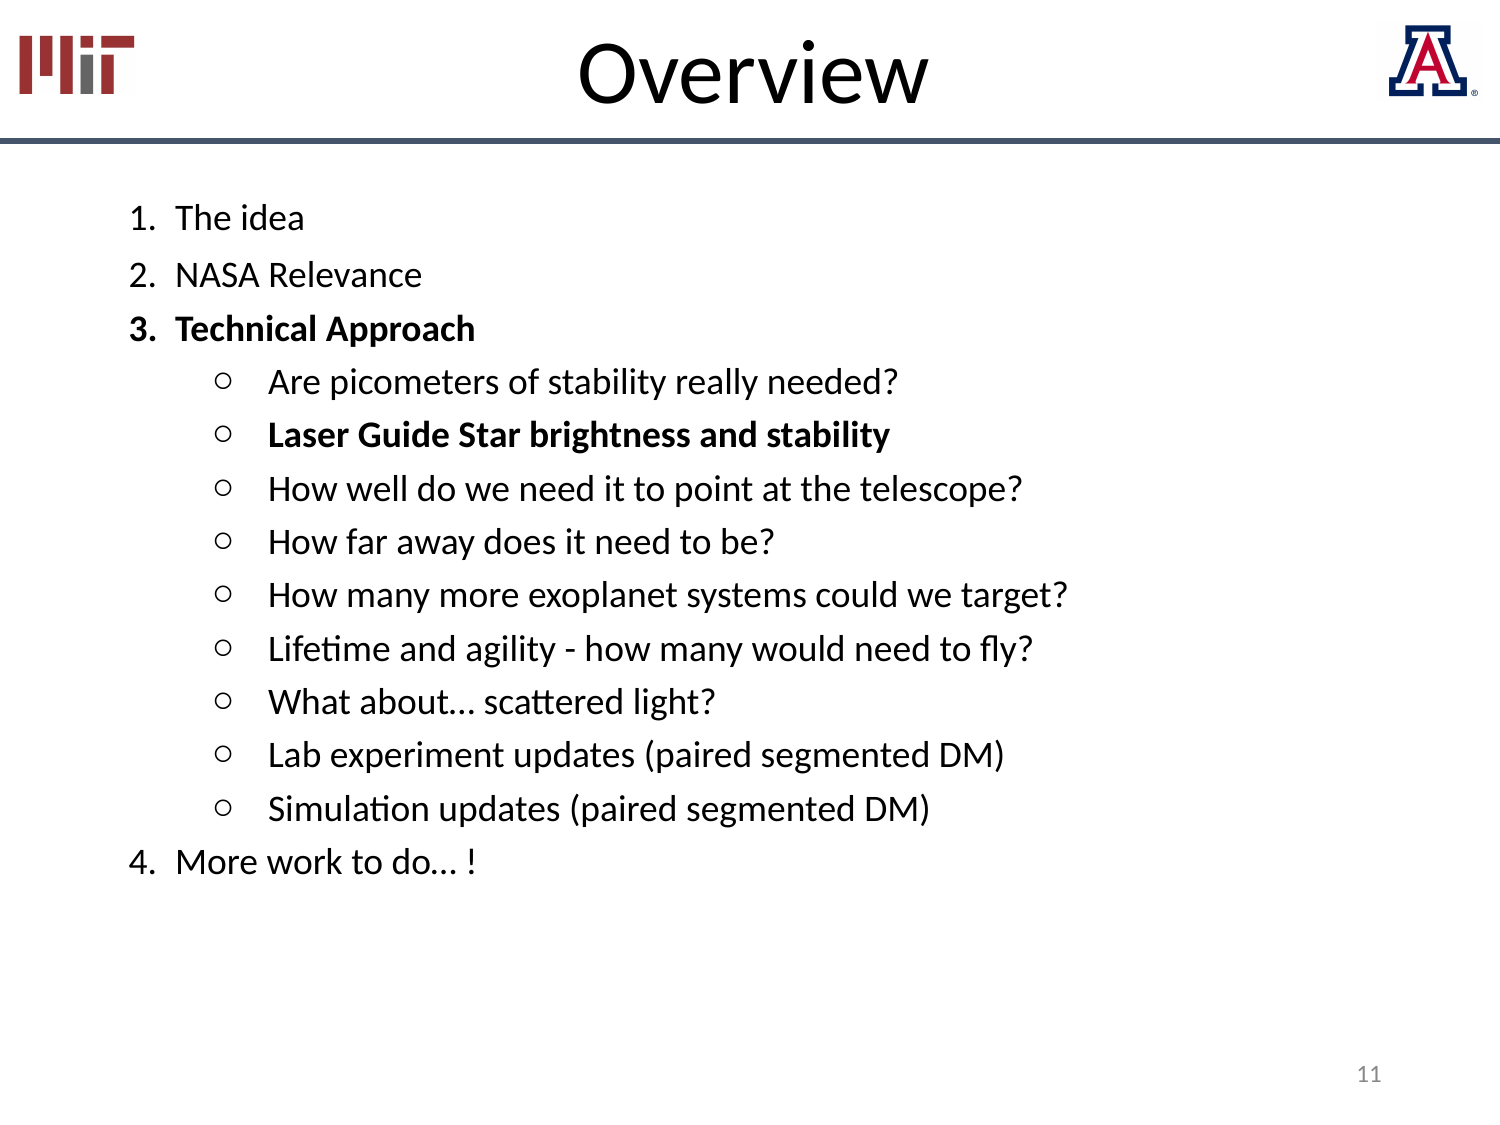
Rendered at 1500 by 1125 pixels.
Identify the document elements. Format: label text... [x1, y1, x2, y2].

list The idea NASA Relevance Technical Approach Are picometers of stability really needed? Laser Guide Star brightness and stability How well do we need it to point at the telescope? How far away does it need to be? How many more exoplanet systems could we target? Lifetime and agility - how many would need to fly? What about… scattered light? Lab experiment updates (paired segmented DM) Simulation updates (paired segmented DM) More work to do… ! [103, 177, 1397, 892]
picture [18, 34, 107, 94]
slide_number 11 [1059, 1042, 1397, 1103]
picture [1402, 21, 1483, 101]
title Overview [107, 10, 1402, 138]
